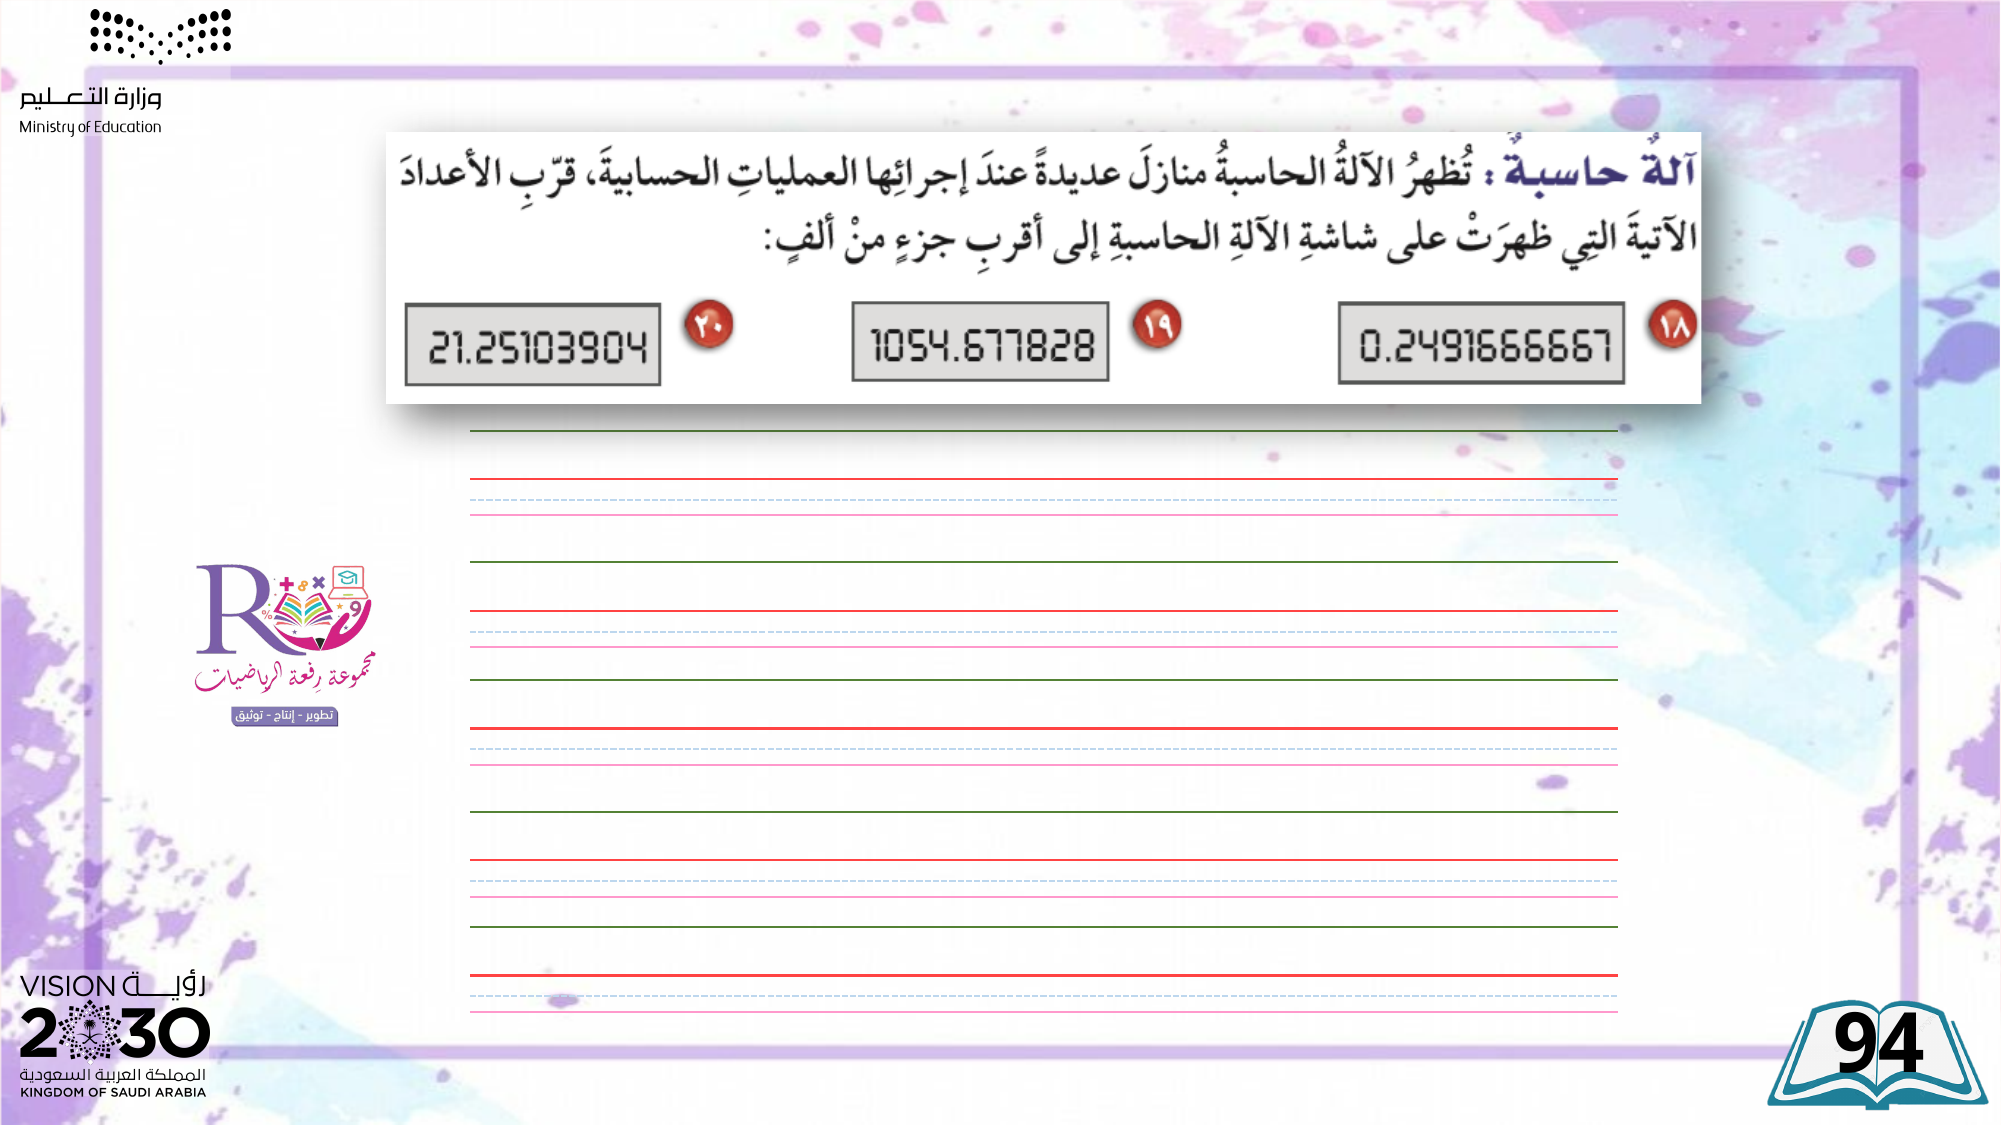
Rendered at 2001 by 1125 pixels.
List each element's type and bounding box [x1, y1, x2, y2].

text_box [469, 680, 1618, 765]
text_box [469, 430, 1618, 516]
text_box [469, 927, 1618, 1012]
text_box [469, 562, 1618, 648]
text_box [1759, 936, 2000, 1125]
picture [2, 0, 2001, 1125]
text_box [469, 812, 1618, 897]
